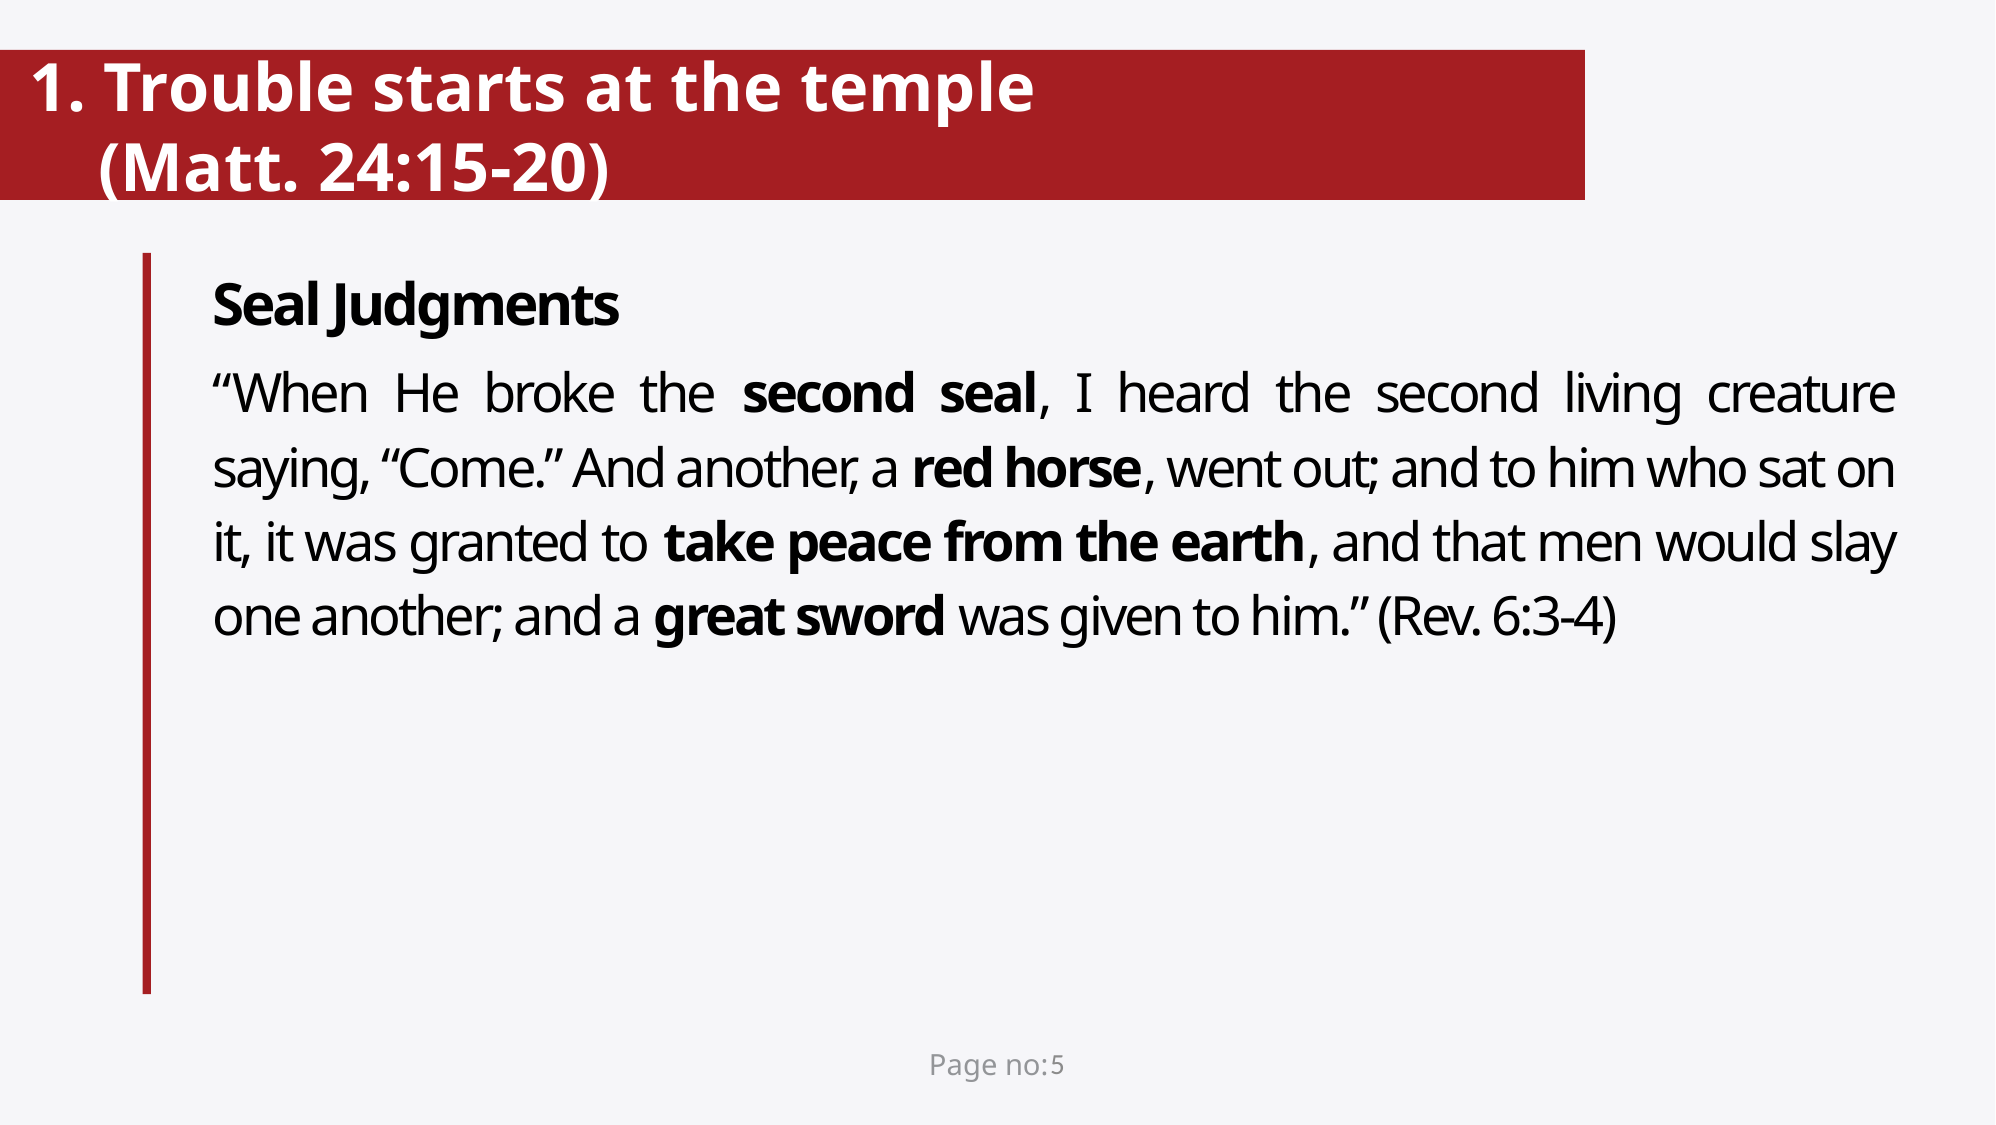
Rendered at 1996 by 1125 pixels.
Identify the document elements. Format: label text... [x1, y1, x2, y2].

subtitle Seal Judgments “When He broke the second seal, I heard the second living creature saying, “Come.” And another, a red horse, went out; and to him who sat on it, it was granted to take peace from the earth, and that men would slay one another; and a great sword was given to him.” (Rev. 6:3-4) [197, 249, 1910, 1000]
title 1. Trouble starts at the temple (Matt. 24:15-20) [14, 62, 1810, 188]
